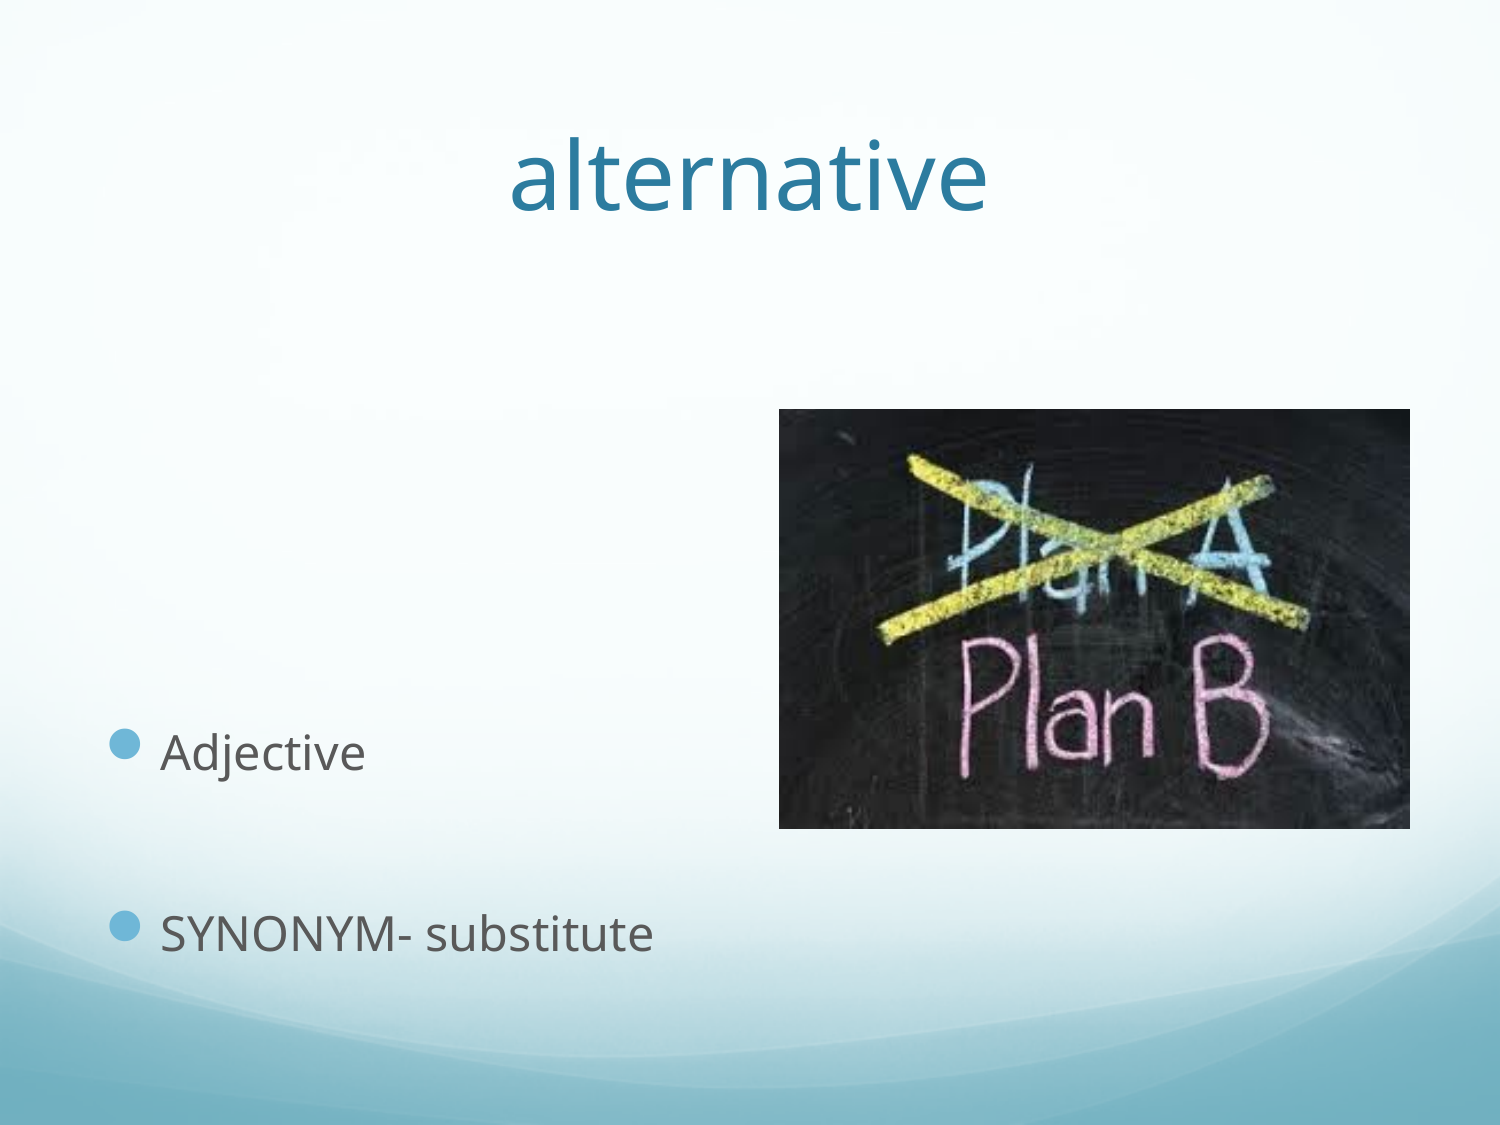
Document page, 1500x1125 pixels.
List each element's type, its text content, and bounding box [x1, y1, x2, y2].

title alternative [90, 17, 1410, 237]
list Adjective SYNONYM- substitute [90, 262, 721, 975]
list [778, 261, 1410, 976]
